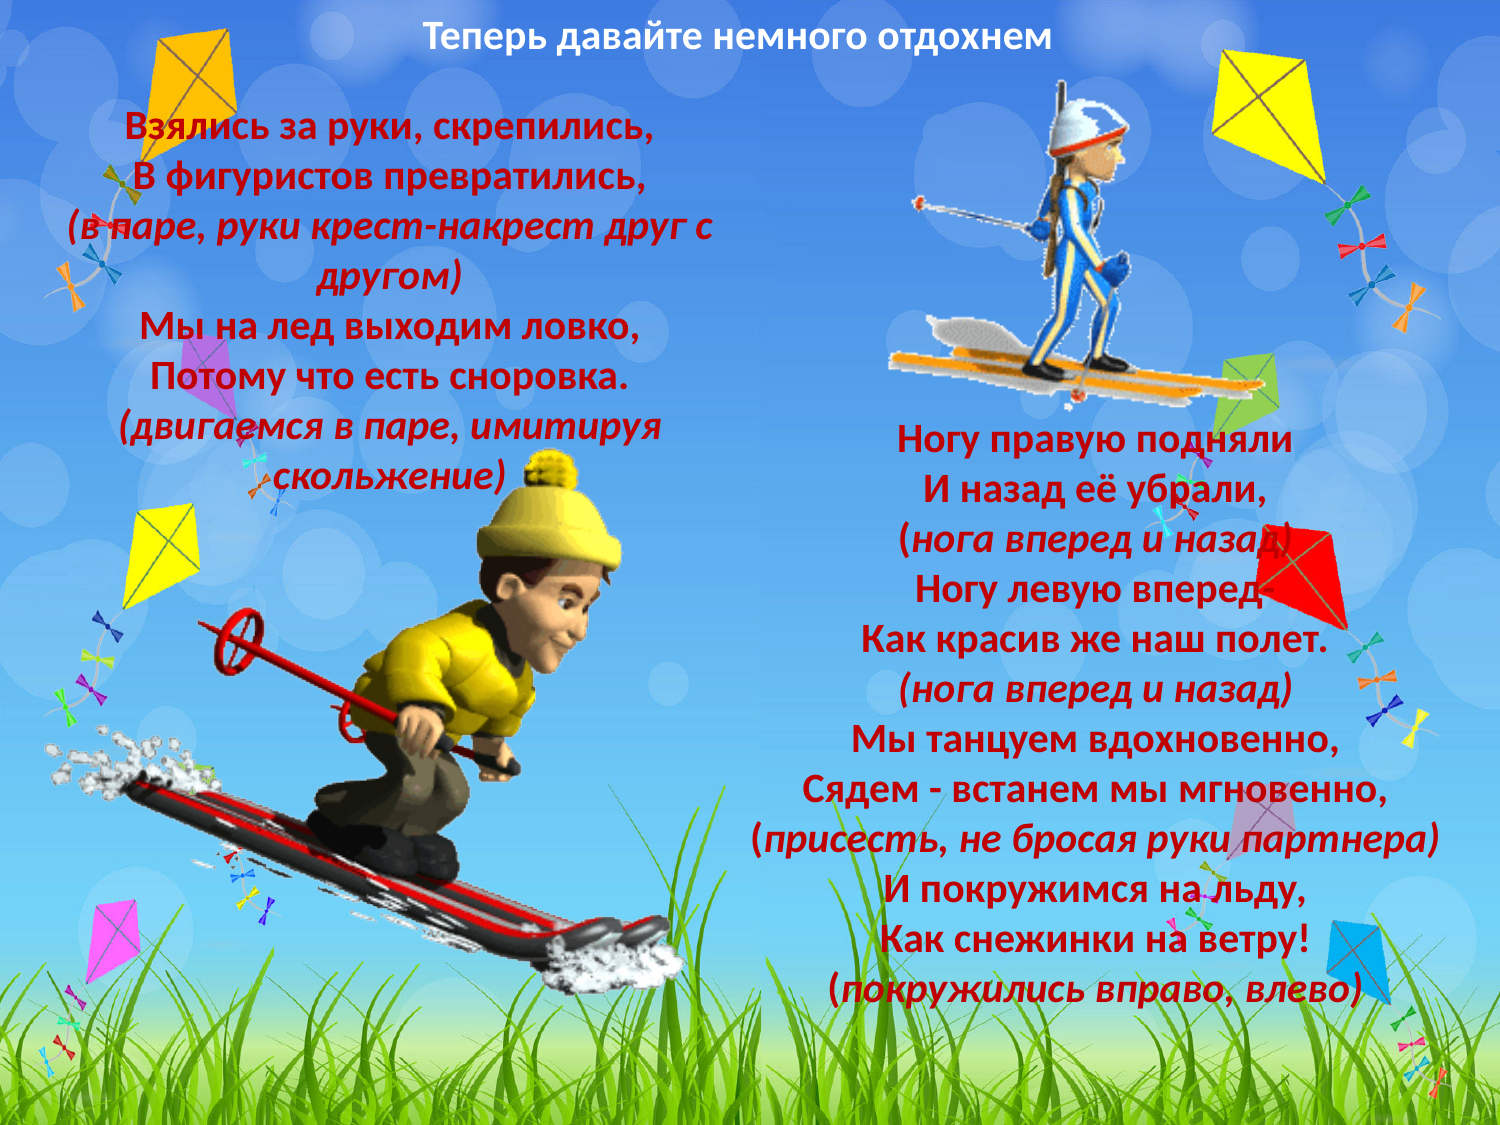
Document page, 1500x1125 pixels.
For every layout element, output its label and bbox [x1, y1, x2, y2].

list [0, 0, 1500, 1125]
picture [867, 30, 1288, 450]
picture [41, 412, 754, 1125]
